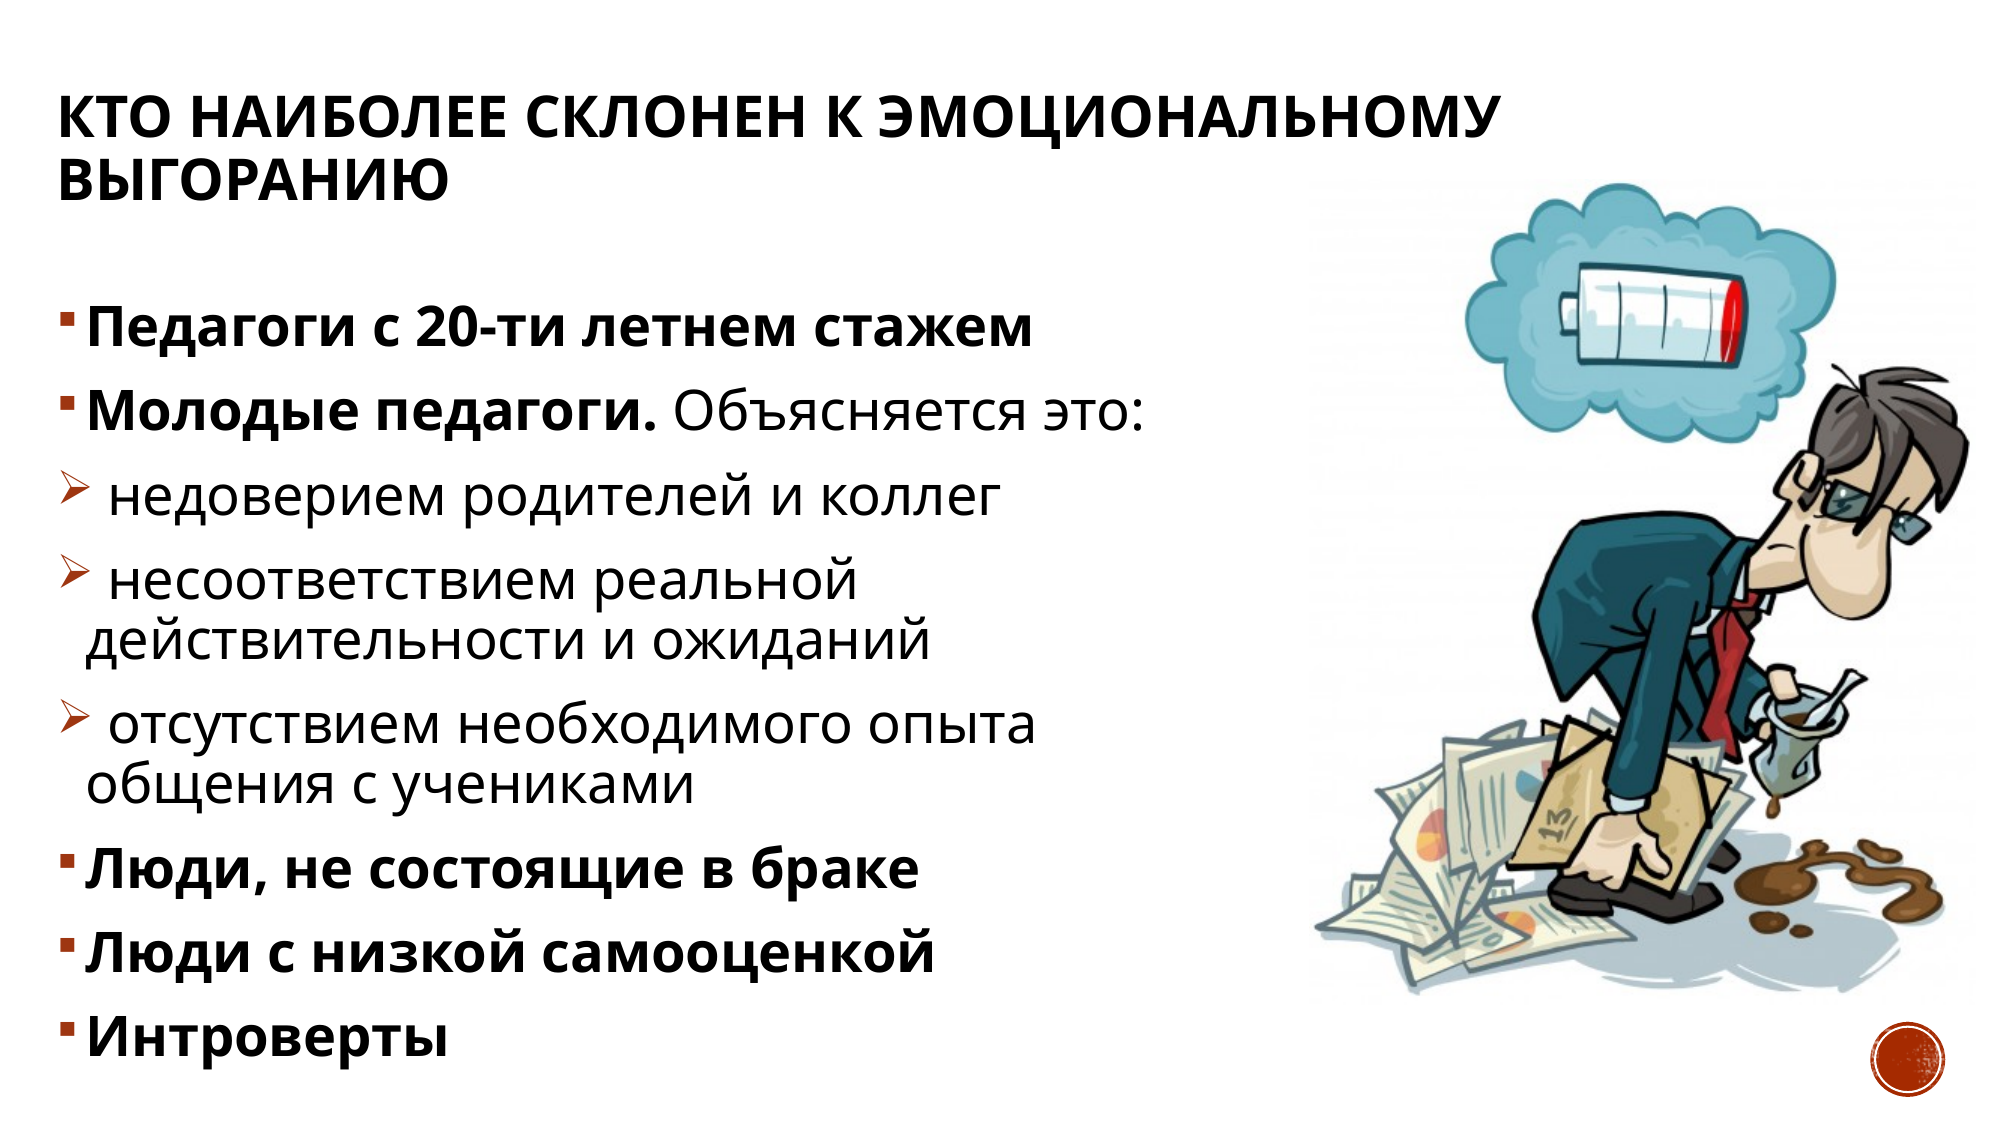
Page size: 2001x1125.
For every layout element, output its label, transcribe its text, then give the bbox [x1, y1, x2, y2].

picture [1309, 179, 1976, 1005]
list Педагоги с 20-ти летнем стажем Молодые педагоги. Объясняется это: недоверием родителей и коллег несоответствием реальной действительности и ожиданий отсутствием необходимого опыта общения с учениками Люди, не состоящие в браке Люди с низкой самооценкой Интроверты [41, 290, 1250, 1085]
title Кто наиболее склонен к эмоциональному выгоранию [41, 0, 1857, 221]
